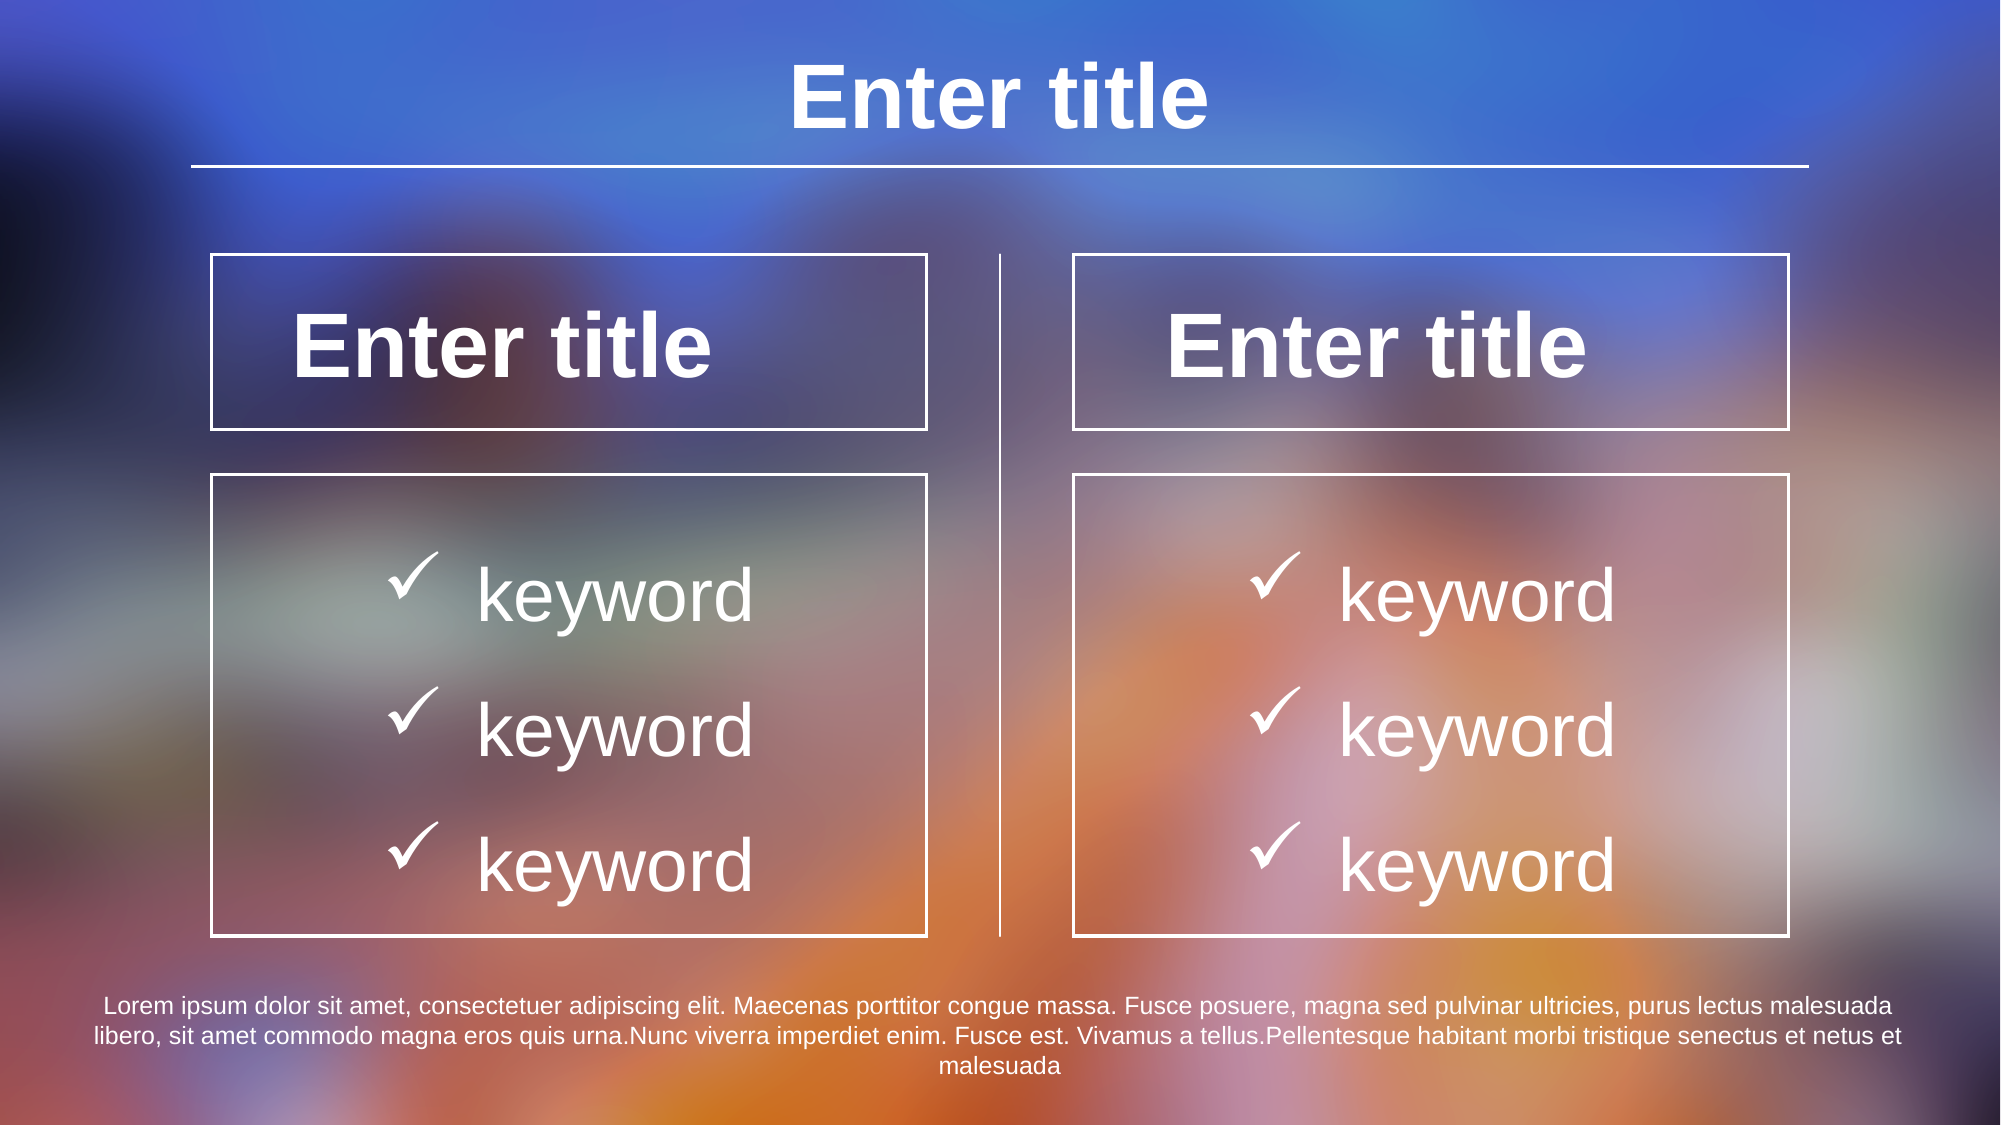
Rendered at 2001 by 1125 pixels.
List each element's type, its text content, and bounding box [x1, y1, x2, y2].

text_box [210, 253, 927, 430]
text_box keyword keyword keyword [312, 493, 826, 914]
text_box keyword keyword keyword [1174, 493, 1688, 914]
picture [0, 0, 2001, 1125]
text_box Enter title [288, 29, 1712, 155]
text_box Enter title [1112, 278, 1642, 404]
text_box [210, 473, 927, 937]
text_box [1072, 253, 1789, 430]
text_box Lorem ipsum dolor sit amet, consectetuer adipiscing elit. Maecenas porttitor congue massa. Fusce posuere, magna sed pulvinar ultricies, purus lectus malesuada libero, sit amet commodo magna eros quis urna.Nunc viverra imperdiet enim. Fusce est. Vivamus a tellus.Pellentesque habitant morbi tristique senectus et netus et malesuada [72, 982, 1928, 1088]
text_box [1072, 473, 1789, 937]
text_box Enter title [225, 278, 781, 404]
